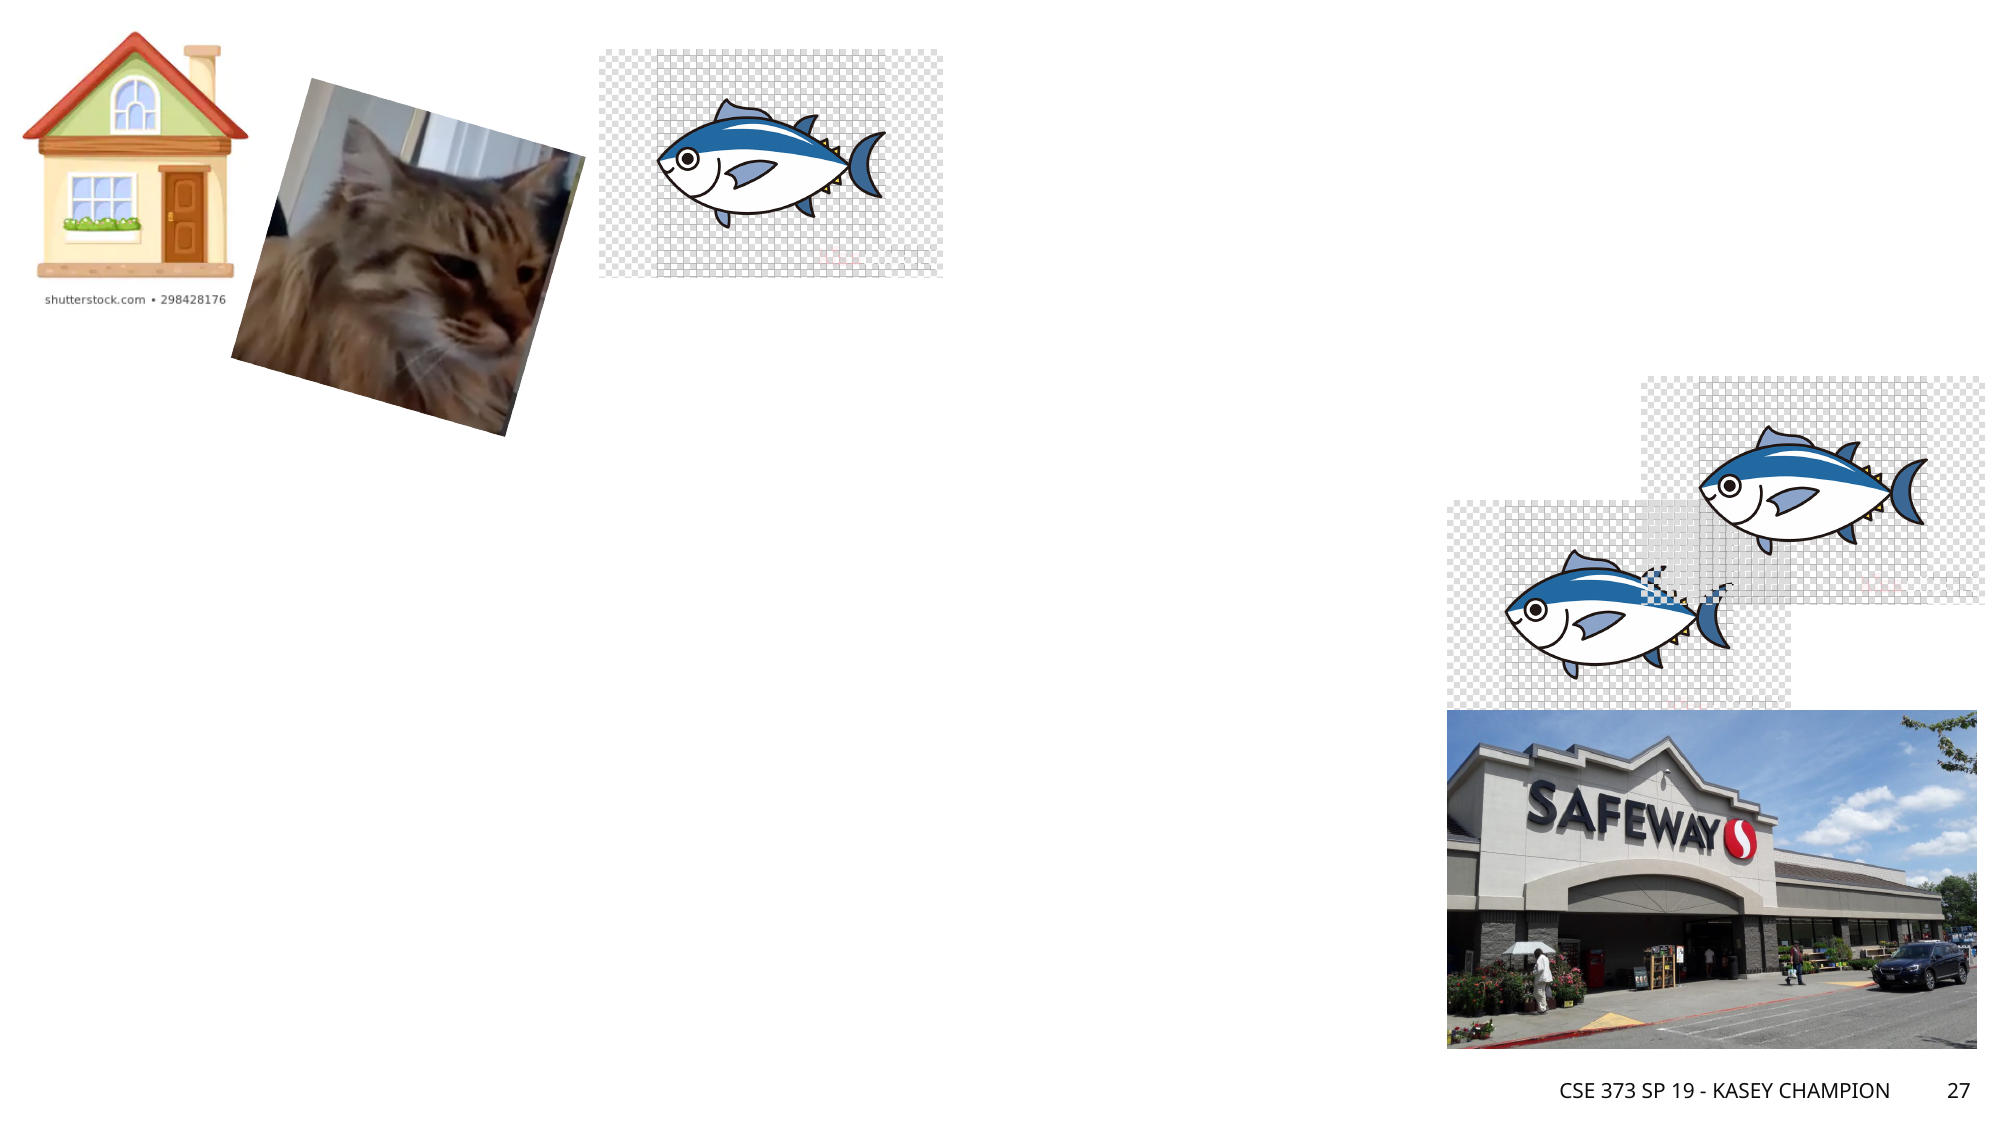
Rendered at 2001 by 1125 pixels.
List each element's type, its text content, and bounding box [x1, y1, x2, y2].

picture [599, 48, 943, 278]
picture [0, 17, 585, 436]
footer CSE 373 SP 19 - Kasey Champion [937, 1069, 1906, 1115]
slide_number 27 [1916, 1069, 1986, 1115]
picture [1446, 375, 1985, 1050]
